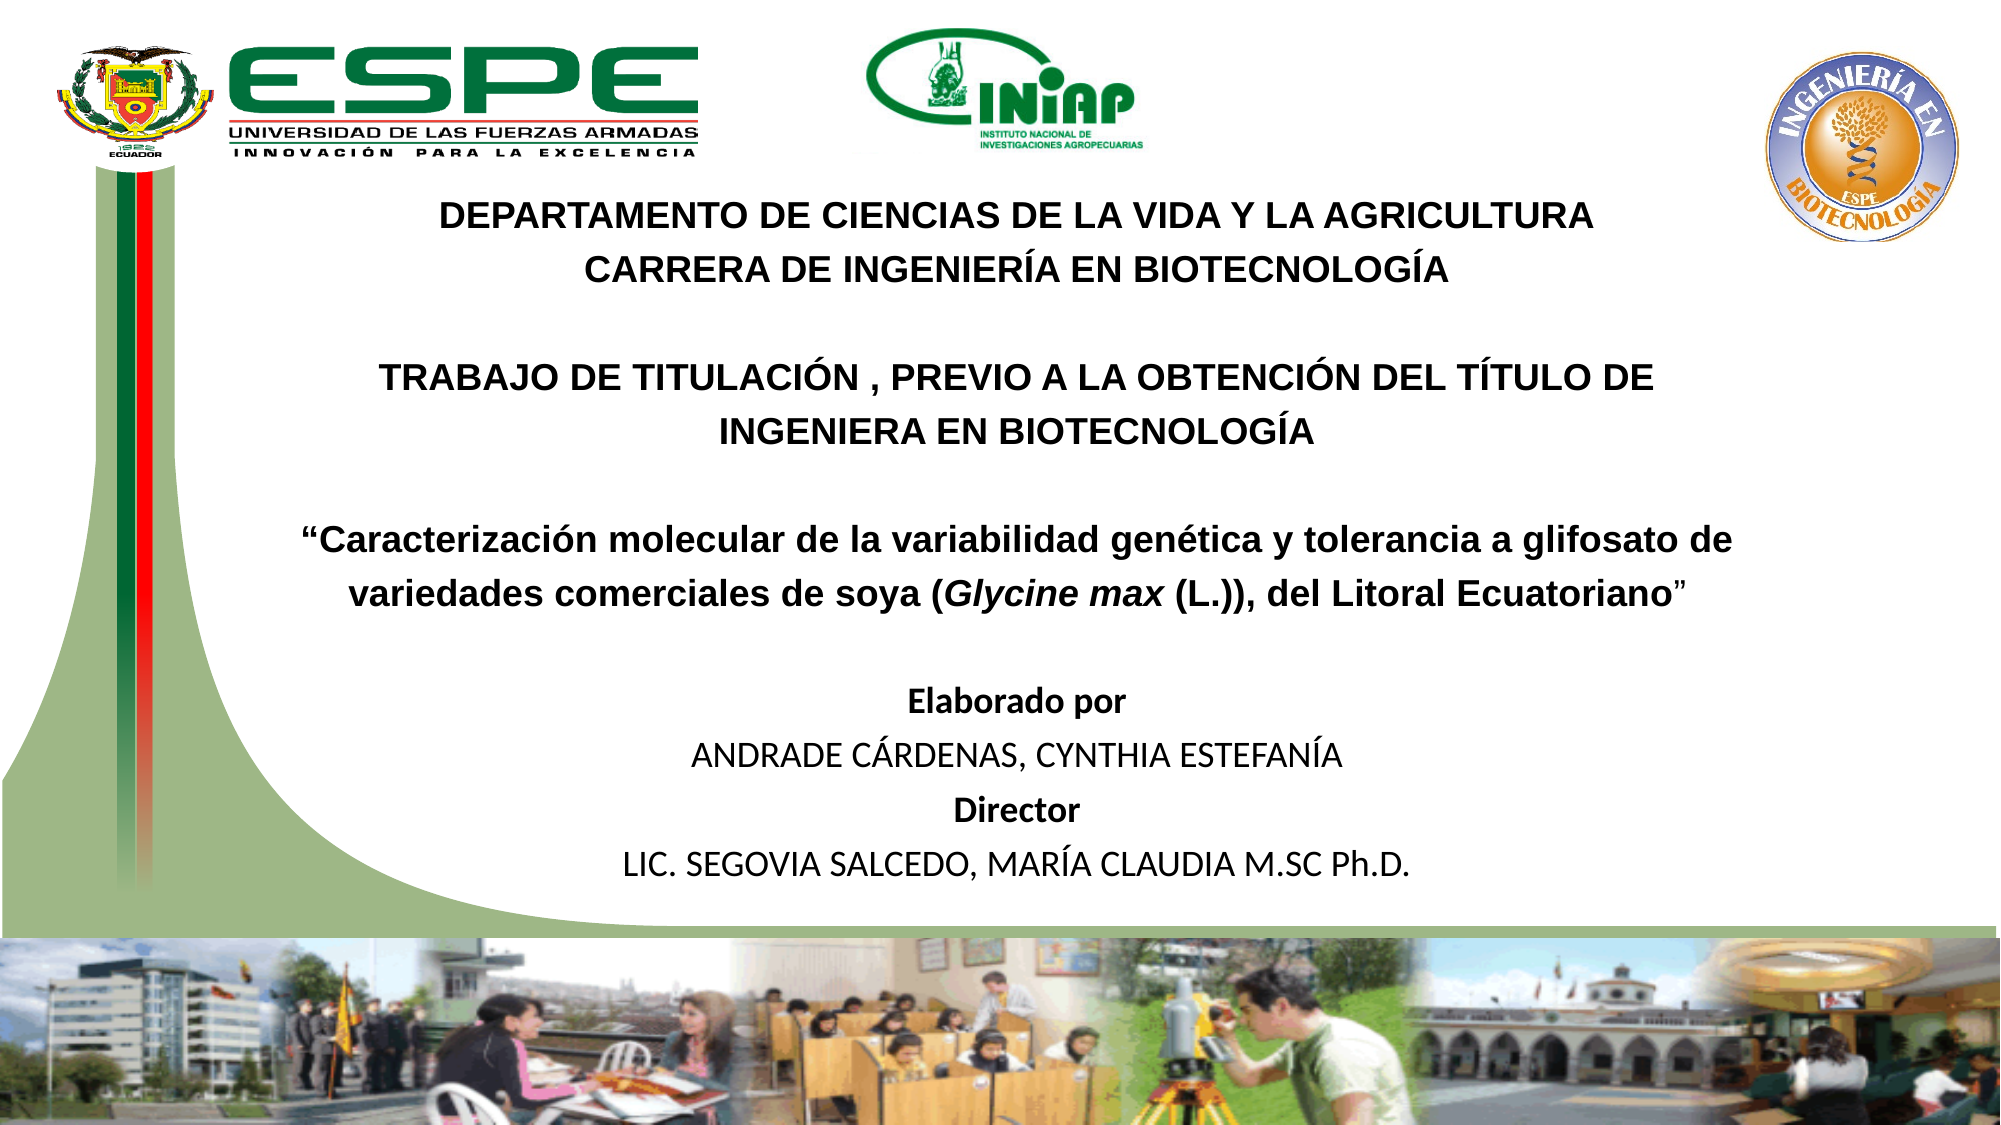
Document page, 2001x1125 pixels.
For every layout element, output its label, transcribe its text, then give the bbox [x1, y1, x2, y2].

text_box [51, 27, 728, 159]
picture [791, 20, 1228, 154]
picture [0, 938, 2000, 1125]
picture [1764, 45, 1960, 242]
picture [23, 18, 749, 165]
text_box DEPARTAMENTO DE CIENCIAS DE LA VIDA Y LA AGRICULTURA CARRERA DE INGENIERÍA EN BIOTECNOLOGÍA TRABAJO DE TITULACIÓN , PREVIO A LA OBTENCIÓN DEL TÍTULO DE INGENIERA EN BIOTECNOLOGÍA “Caracterización molecular de la variabilidad genética y tolerancia a glifosato de variedades comerciales de soya (Glycine max (L.)), del Litoral Ecuatoriano” Elaborado por ANDRADE CÁRDENAS, CYNTHIA ESTEFANÍA Director LIC. SEGOVIA SALCEDO, MARÍA CLAUDIA M.SC Ph.D. [269, 352, 1765, 915]
text_box [137, 258, 1938, 352]
text_box DEPARTAMENTO DE CIENCIAS DE LA VIDA Y LA AGRICULTURA CARRERA DE INGENIERÍA EN BIOTECNOLOGÍA TRABAJO DE TITULACIÓN , PREVIO A LA OBTENCIÓN DEL TÍTULO DE INGENIERA EN BIOTECNOLOGÍA “Caracterización molecular de la variabilidad genética y tolerancia a glifosato de variedades comerciales de soya (Glycine max (L.)), del Litoral Ecuatoriano” Elaborado por ANDRADE CÁRDENAS, CYNTHIA ESTEFANÍA Director LIC. SEGOVIA SALCEDO, MARÍA CLAUDIA M.SC Ph.D. [269, 174, 1765, 258]
